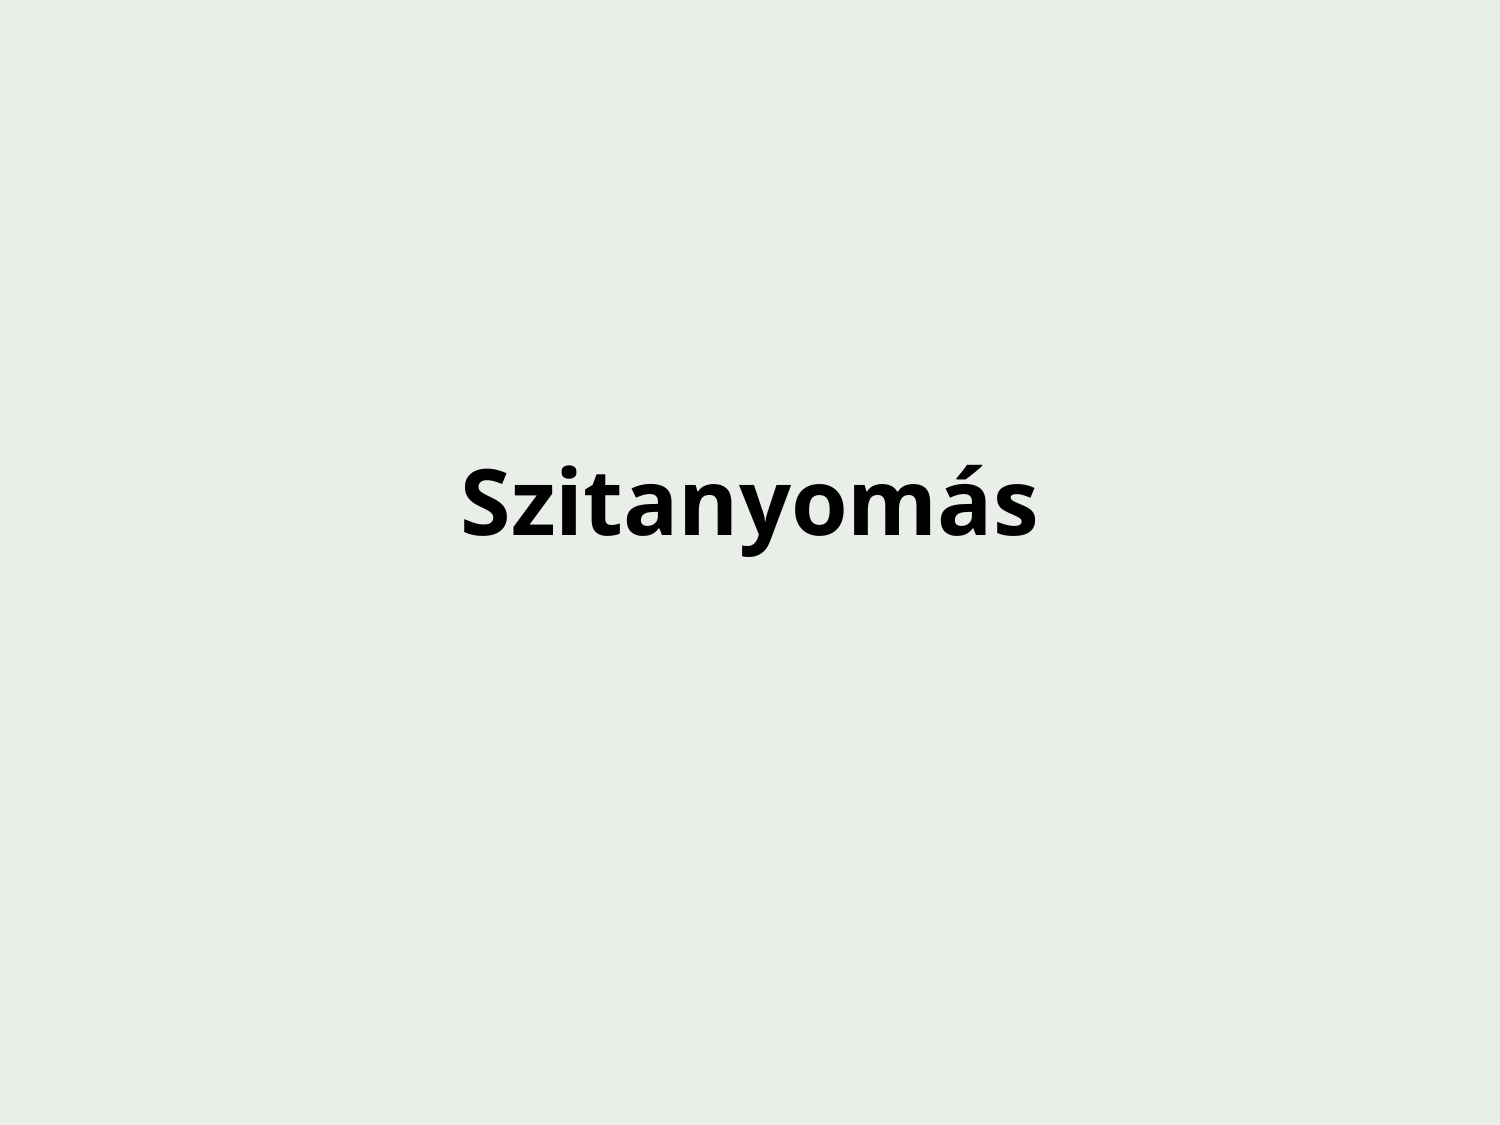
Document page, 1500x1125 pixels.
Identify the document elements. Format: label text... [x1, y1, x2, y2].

text_box Szitanyomás [295, 436, 1205, 561]
